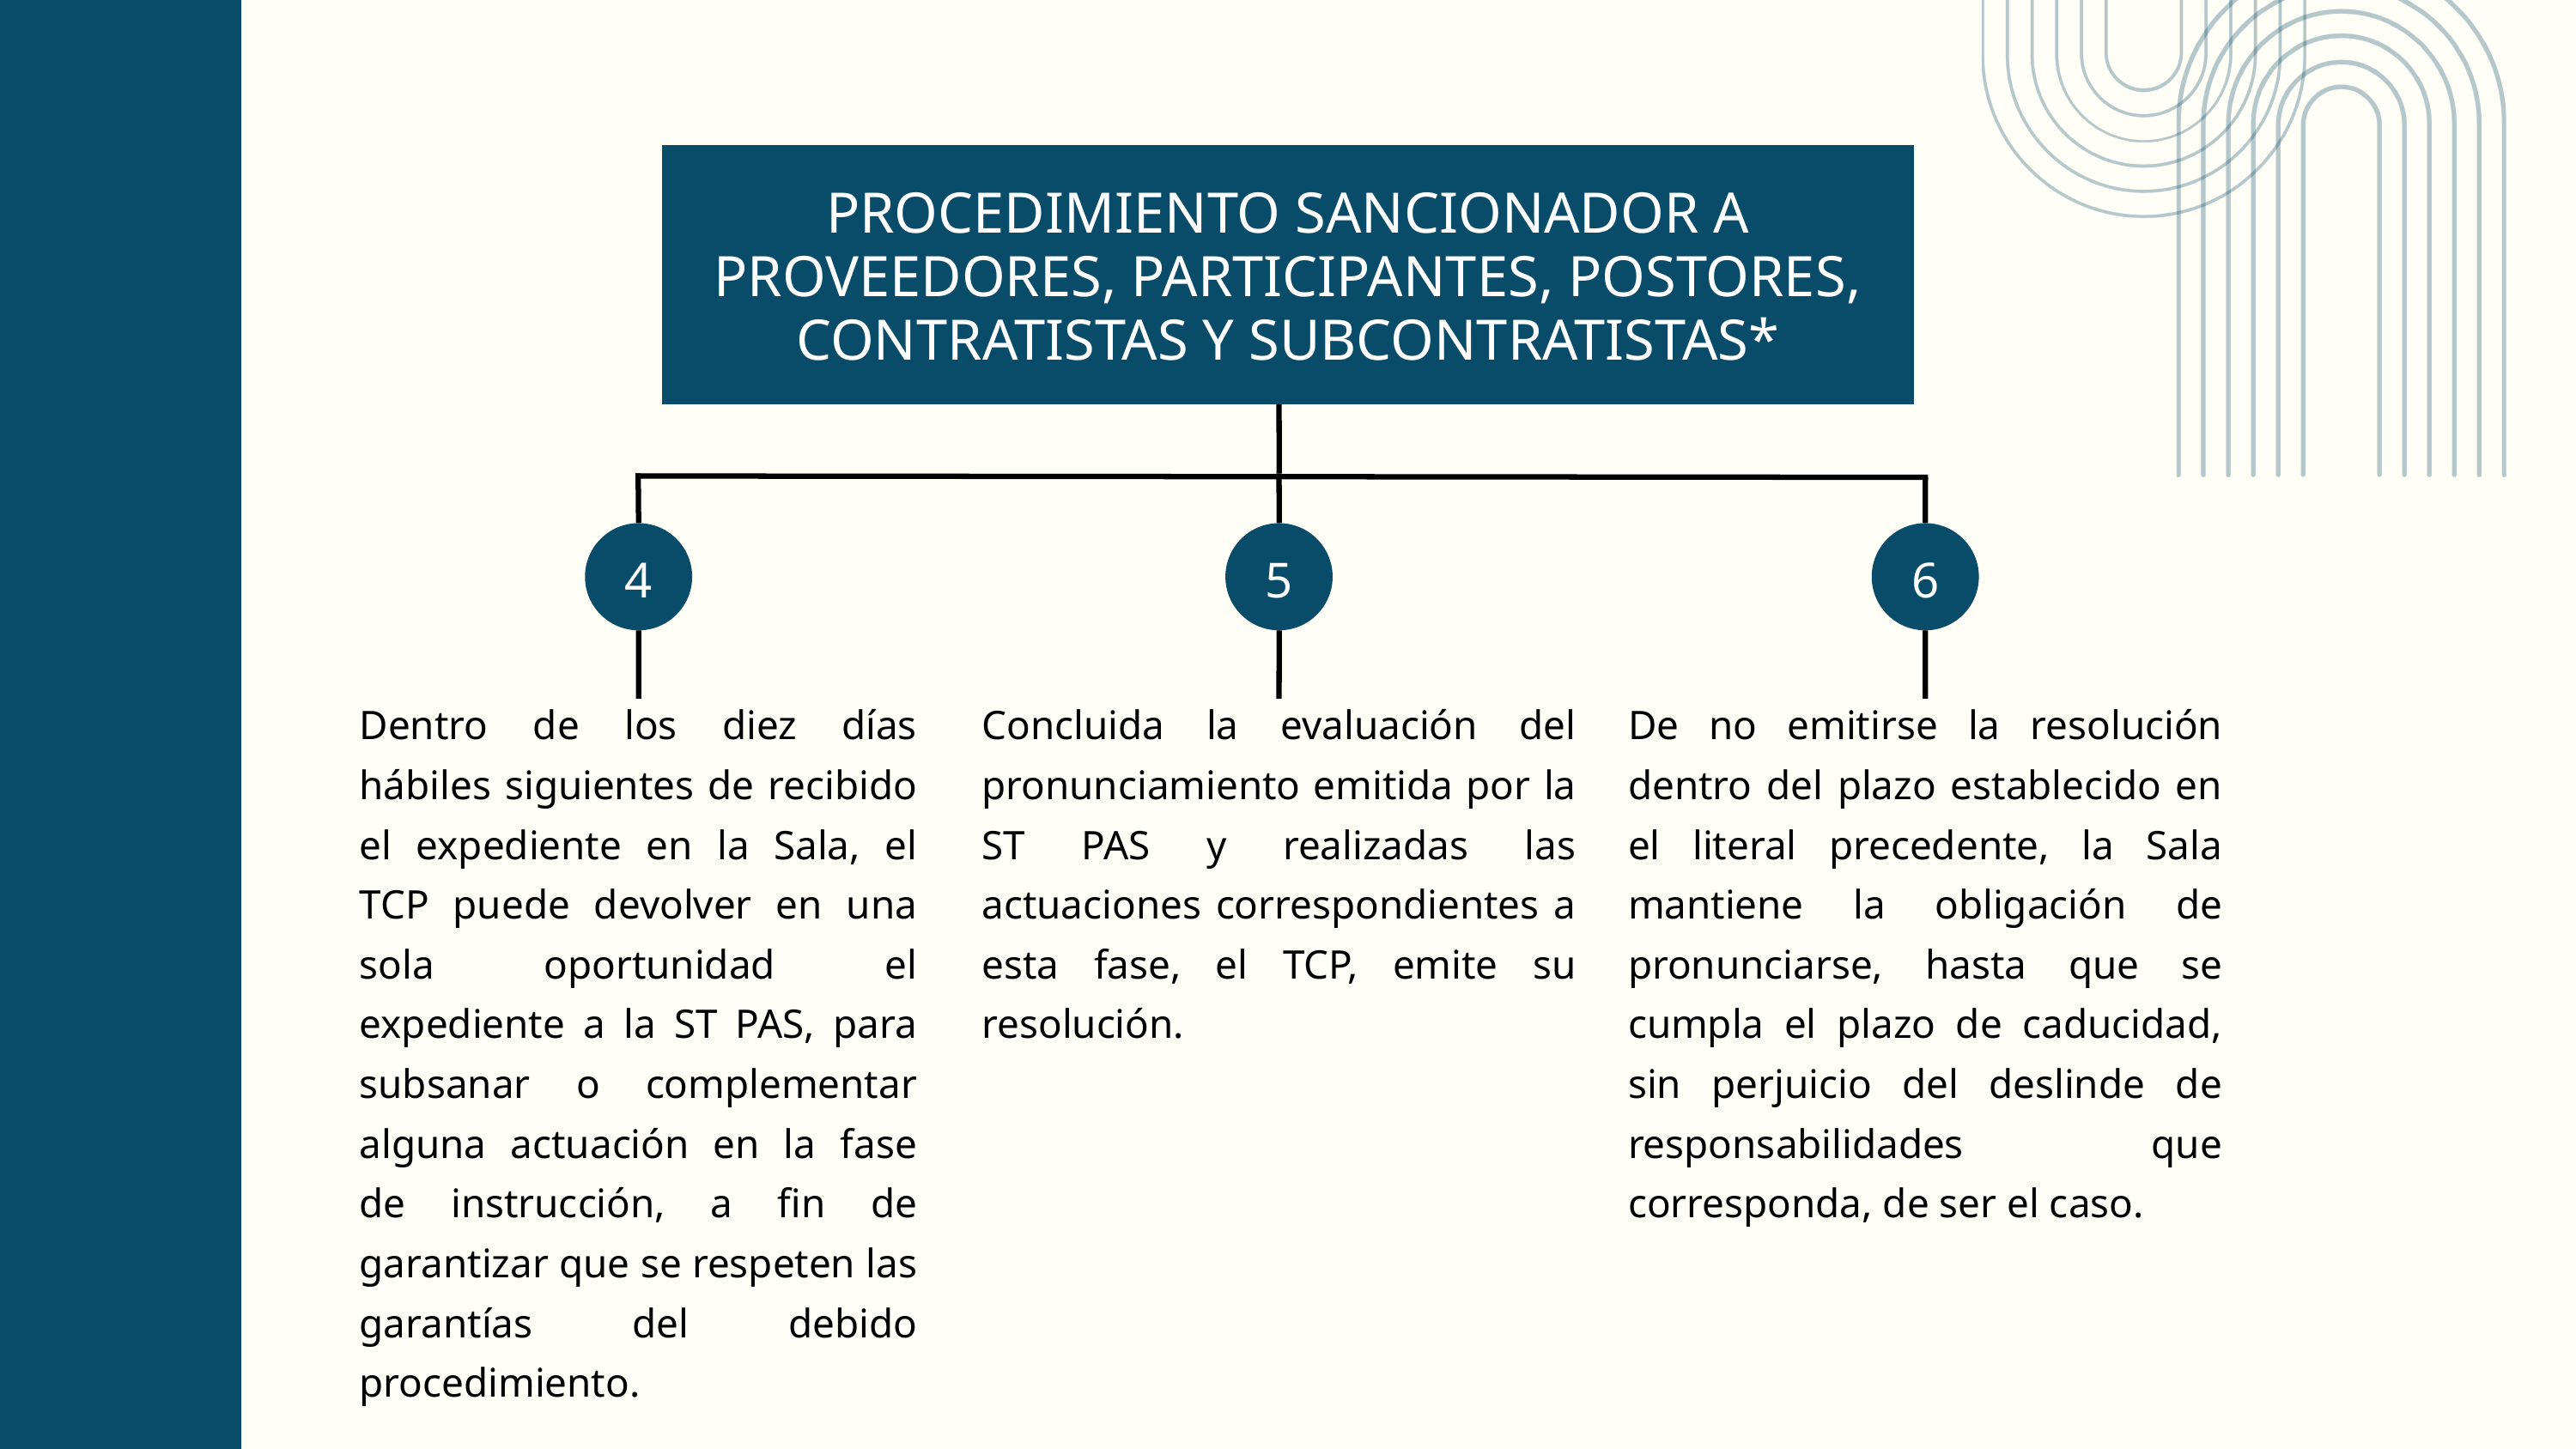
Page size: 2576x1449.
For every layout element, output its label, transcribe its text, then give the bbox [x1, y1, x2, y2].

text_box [1224, 523, 1334, 631]
text_box Concluida la evaluación del pronunciamiento emitida por la ST PAS y realizadas las actuaciones correspondientes a esta fase, el TCP, emite su resolución. [981, 688, 1577, 1047]
text_box [1981, 0, 2306, 218]
text_box Dentro de los diez días hábiles siguientes de recibido el expediente en la Sala, el TCP puede devolver en una sola oportunidad el expediente a la ST PAS, para subsanar o complementar alguna actuación en la fase de instrucción, a fin de garantizar que se respeten las garantías del debido procedimiento. [359, 688, 918, 1405]
text_box [2176, 0, 2506, 477]
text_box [584, 523, 693, 631]
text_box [662, 144, 1914, 405]
text_box De no emitirse la resolución dentro del plazo establecido en el literal precedente, la Sala mantiene la obligación de pronunciarse, hasta que se cumpla el plazo de caducidad, sin perjuicio del deslinde de responsabilidades que corresponda, de ser el caso. [1628, 688, 2223, 1227]
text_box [0, 0, 242, 1449]
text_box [1871, 523, 1979, 631]
